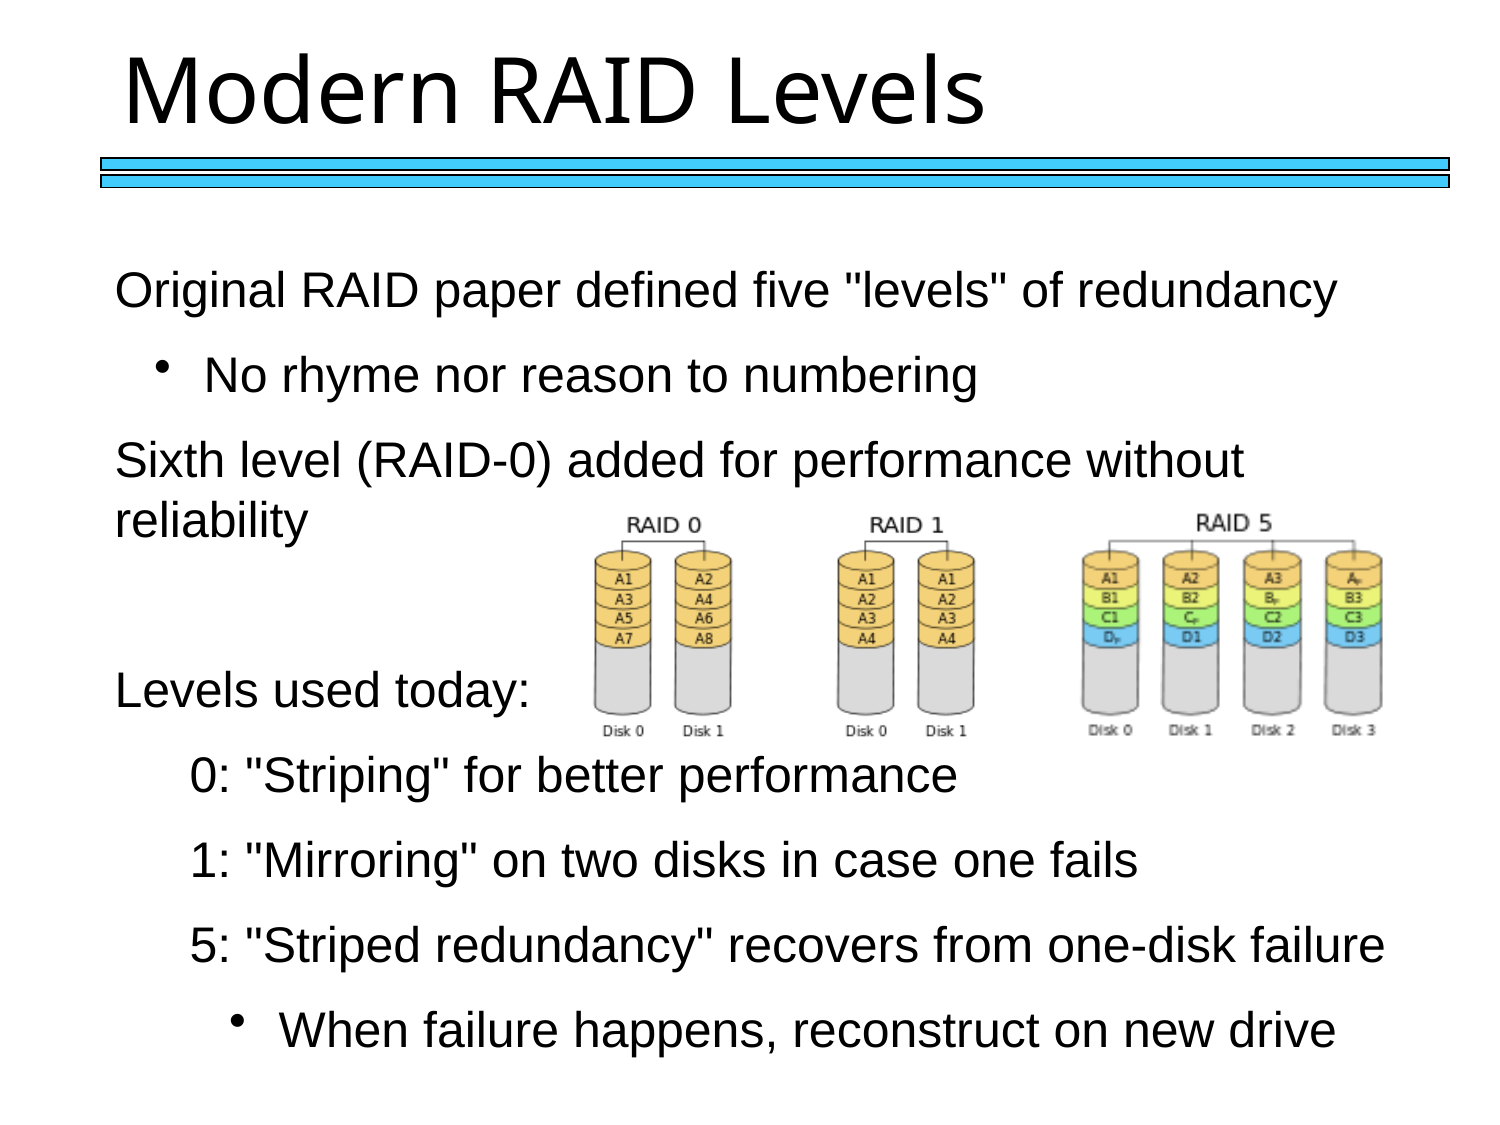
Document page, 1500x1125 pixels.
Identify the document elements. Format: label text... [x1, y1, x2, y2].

text_box Original RAID paper defined five "levels" of redundancy No rhyme nor reason to numbering Sixth level (RAID-0) added for performance without reliability Levels used today: 0: "Striping" for better performance 1: "Mirroring" on two disks in case one fails 5: "Striped redundancy" recovers from one-disk failure When failure happens, reconstruct on new drive [99, 249, 1450, 1063]
picture [584, 508, 741, 750]
picture [1071, 508, 1398, 750]
title Modern RAID Levels [106, 0, 1444, 157]
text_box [100, 157, 1449, 188]
picture [827, 508, 984, 750]
